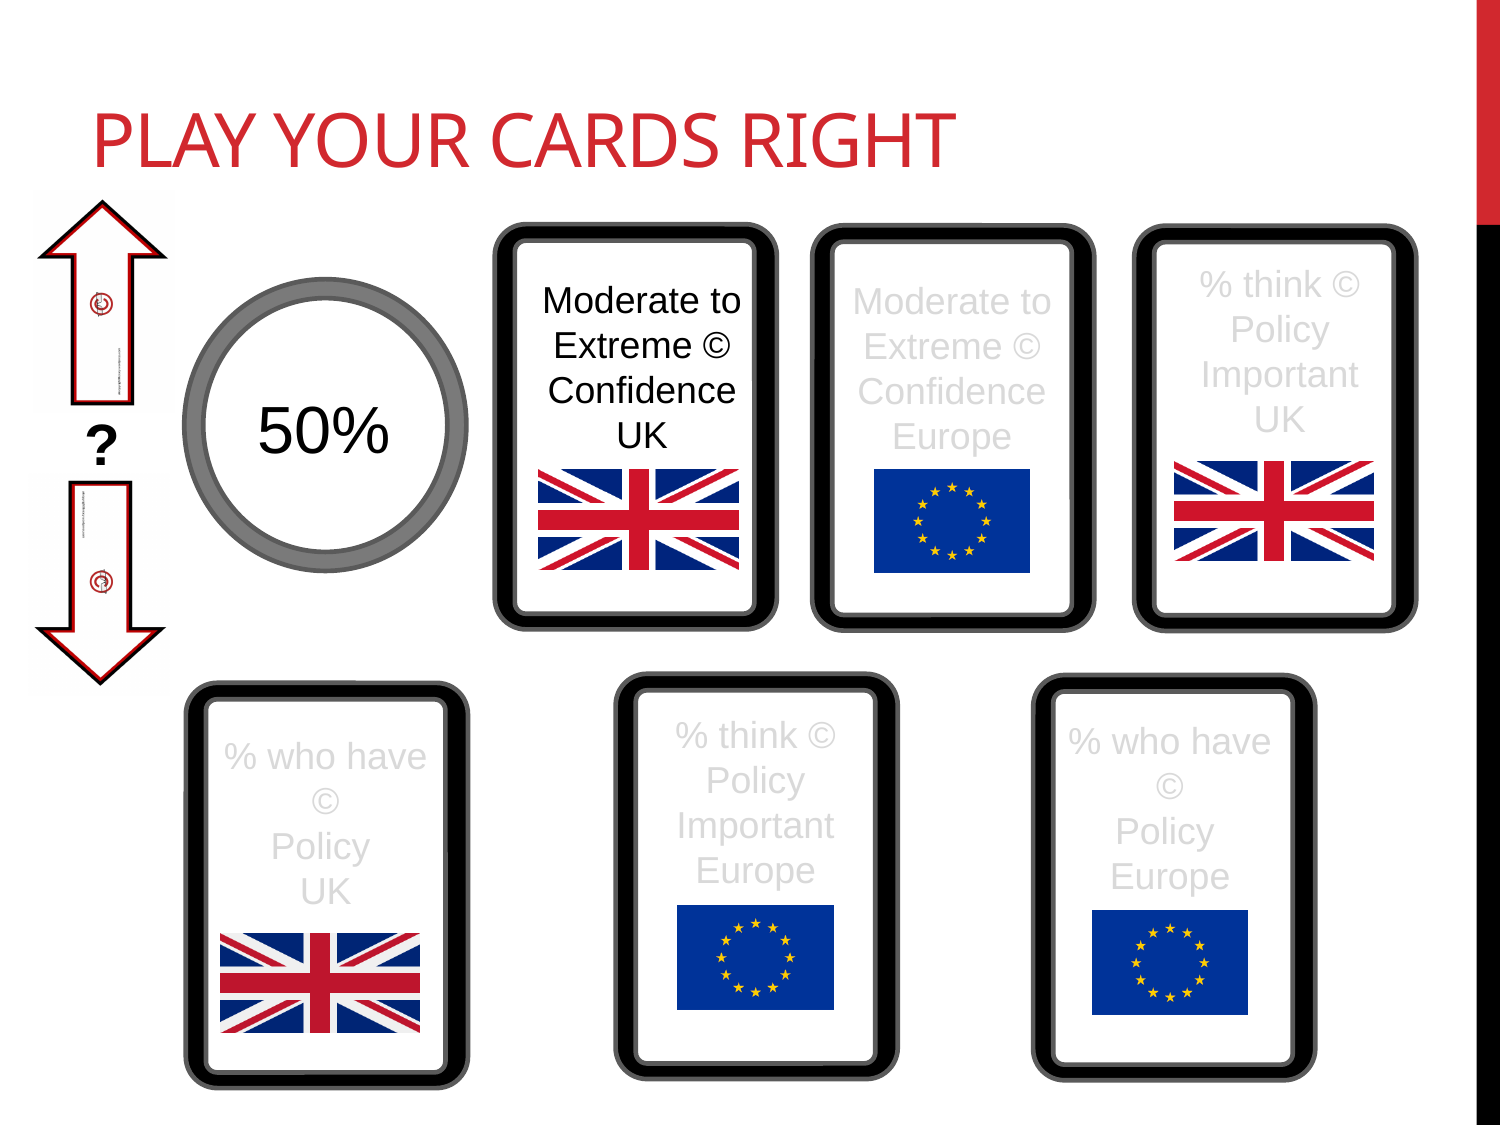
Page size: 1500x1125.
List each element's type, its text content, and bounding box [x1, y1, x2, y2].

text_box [1032, 674, 1316, 1081]
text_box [494, 223, 778, 630]
title Play your cards right [75, 25, 1216, 191]
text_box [185, 682, 469, 1089]
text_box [183, 278, 467, 572]
text_box ? [70, 417, 142, 467]
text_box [811, 224, 1095, 632]
picture [32, 189, 175, 413]
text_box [1133, 225, 1417, 632]
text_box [615, 673, 899, 1080]
picture [27, 472, 171, 696]
